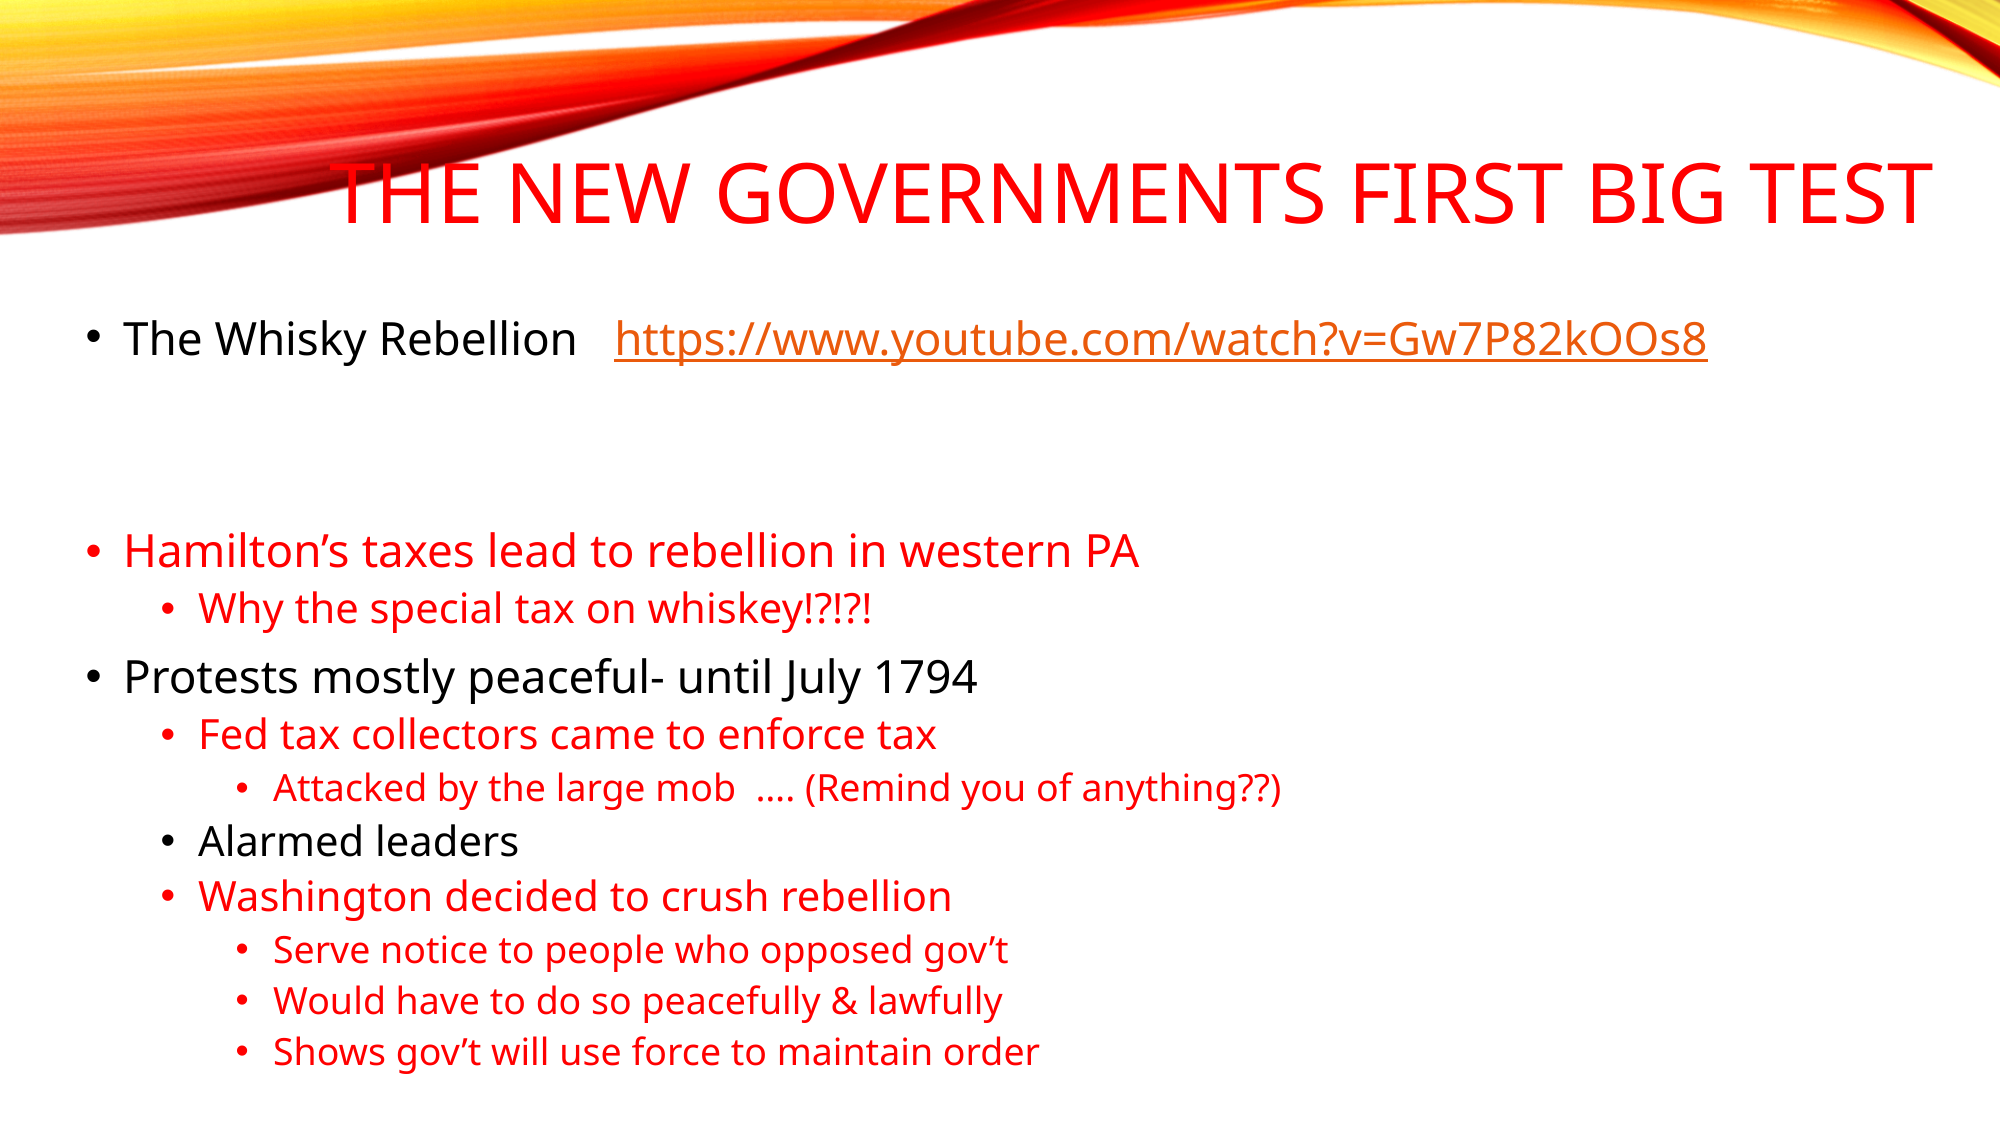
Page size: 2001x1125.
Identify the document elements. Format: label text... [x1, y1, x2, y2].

title The nEw Governments first big test [299, 90, 1950, 303]
list The Whisky Rebellion https://www.youtube.com/watch?v=Gw7P82kOOs8 Hamilton’s taxes lead to rebellion in western PA Why the special tax on whiskey!?!?! Protests mostly peaceful- until July 1794 Fed tax collectors came to enforce tax Attacked by the large mob …. (Remind you of anything??) Alarmed leaders Washington decided to crush rebellion Serve notice to people who opposed gov’t Would have to do so peacefully & lawfully Shows gov’t will use force to maintain order [70, 303, 1888, 1092]
picture [0, 0, 2000, 237]
